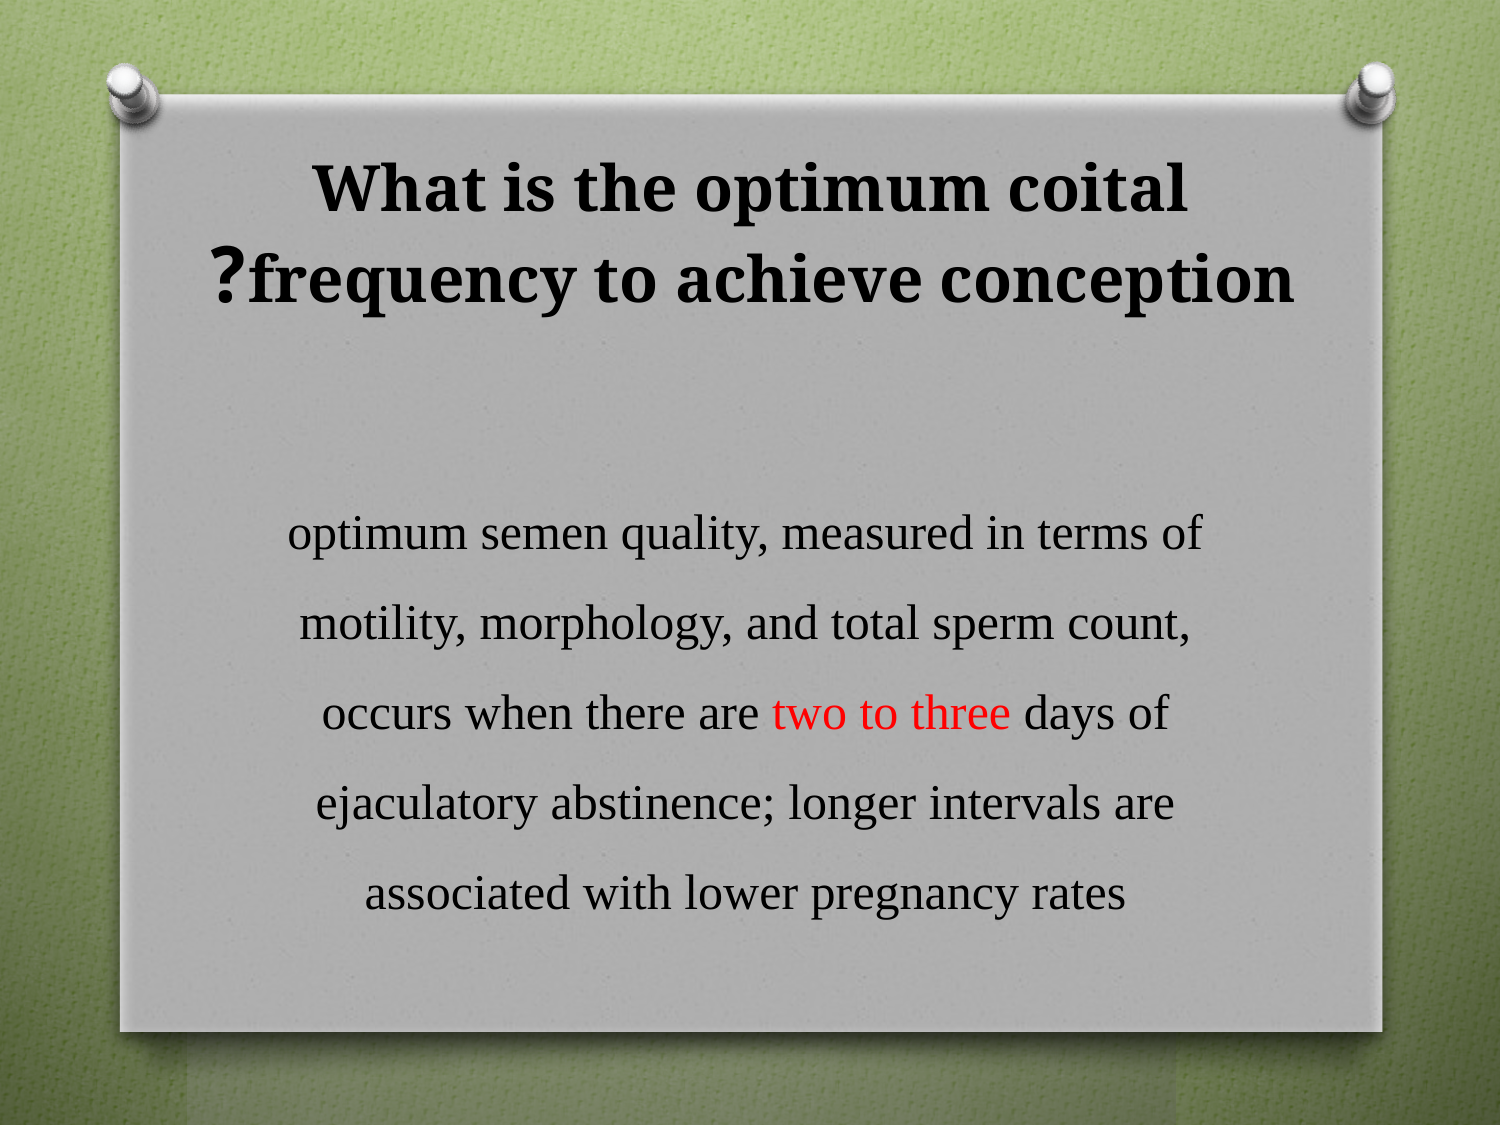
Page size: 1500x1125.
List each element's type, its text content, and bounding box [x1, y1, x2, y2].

list optimum semen quality, measured in terms of motility, morphology, and total sperm count, occurs when there are two to three days of ejaculatory abstinence; longer intervals are associated with lower pregnancy rates [237, 462, 1254, 1054]
picture [1317, 35, 1439, 156]
picture [75, 29, 198, 153]
title What is the optimum coital frequency to achieve conception? [179, 134, 1323, 332]
